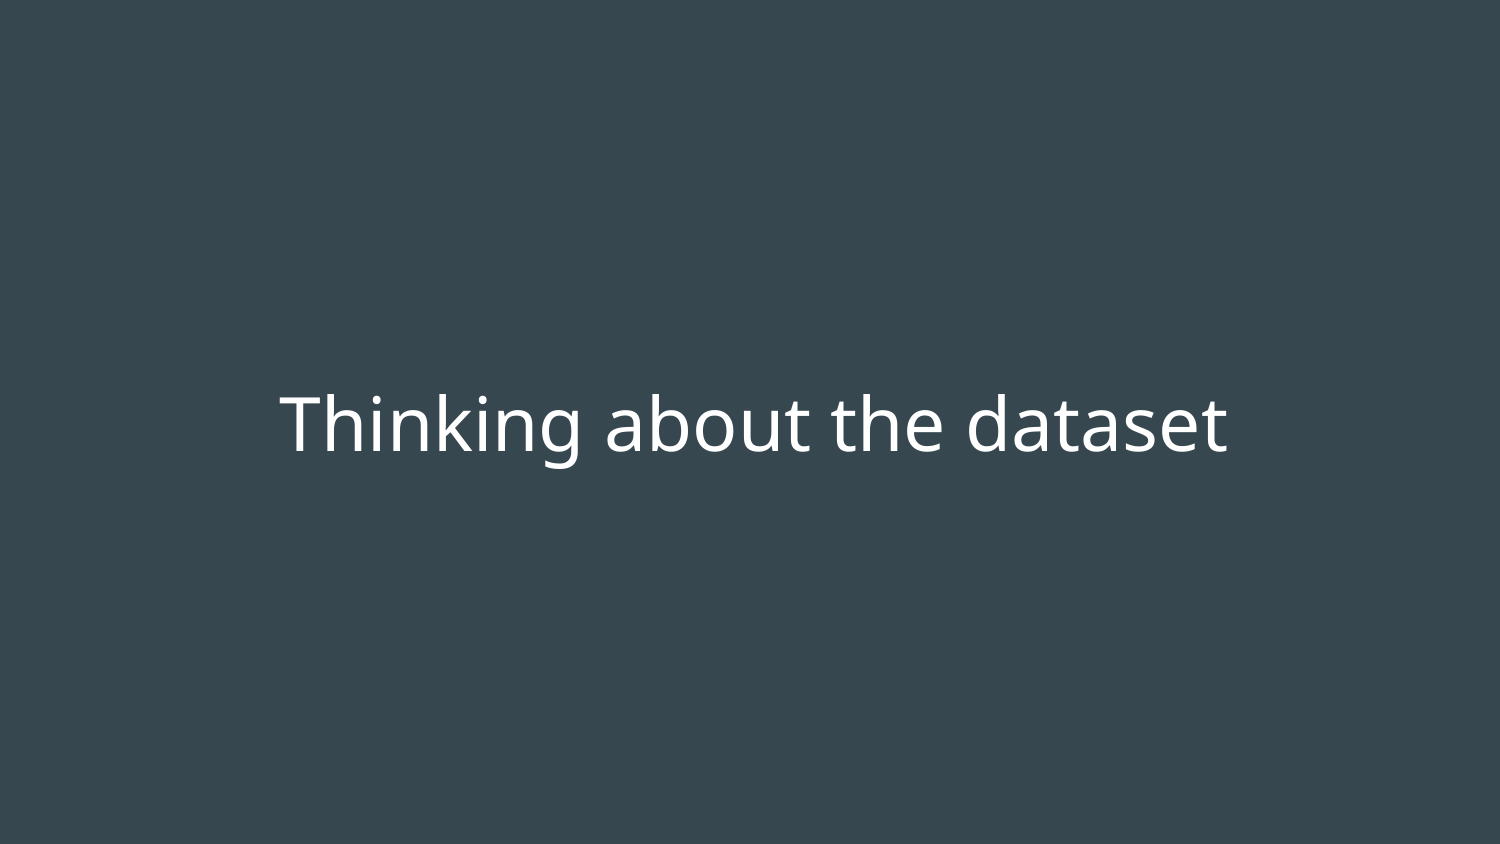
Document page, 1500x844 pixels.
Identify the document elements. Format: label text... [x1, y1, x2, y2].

title Thinking about the dataset [110, 351, 1399, 493]
